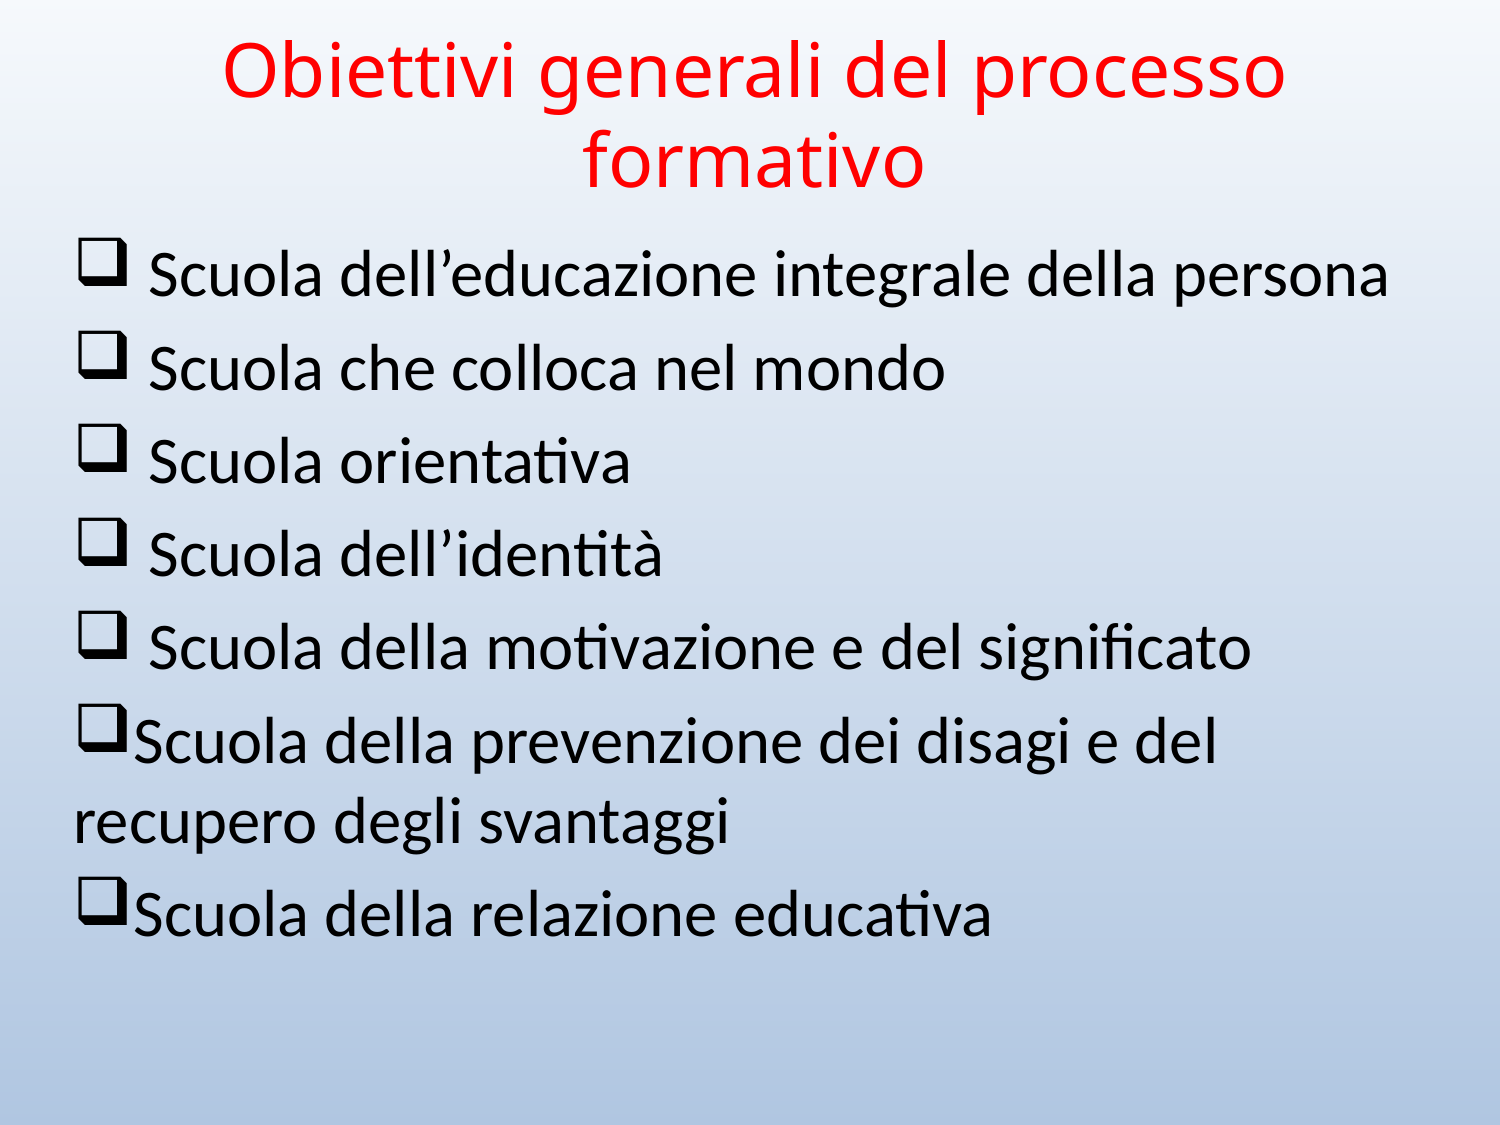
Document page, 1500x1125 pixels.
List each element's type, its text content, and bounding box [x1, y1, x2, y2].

title Obiettivi generali del processo formativo [116, 46, 1393, 222]
subtitle Scuola dell’educazione integrale della persona Scuola che colloca nel mondo Scuola orientativa Scuola dell’identità Scuola della motivazione e del significato Scuola della prevenzione dei disagi e del recupero degli svantaggi Scuola della relazione educativa [58, 222, 1442, 1125]
